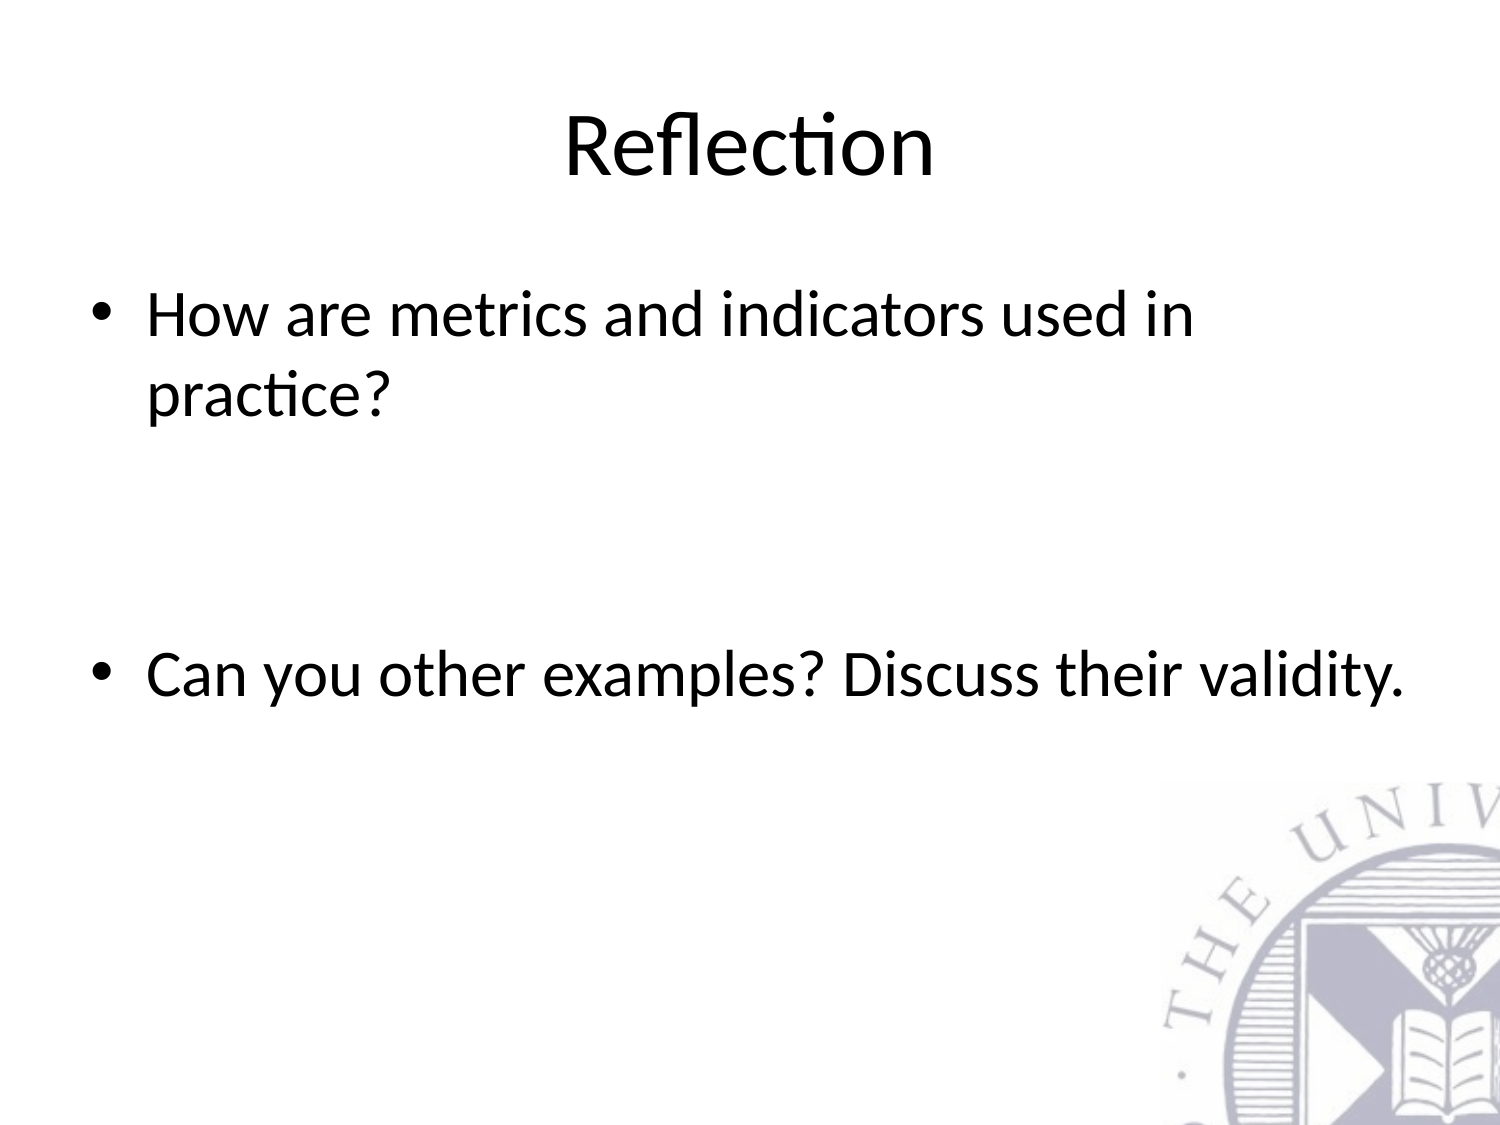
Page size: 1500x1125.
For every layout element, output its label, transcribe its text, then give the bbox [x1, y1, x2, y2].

title Reflection [75, 45, 1425, 233]
list How are metrics and indicators used in practice? Can you other examples? Discuss their validity. [75, 262, 1425, 1005]
